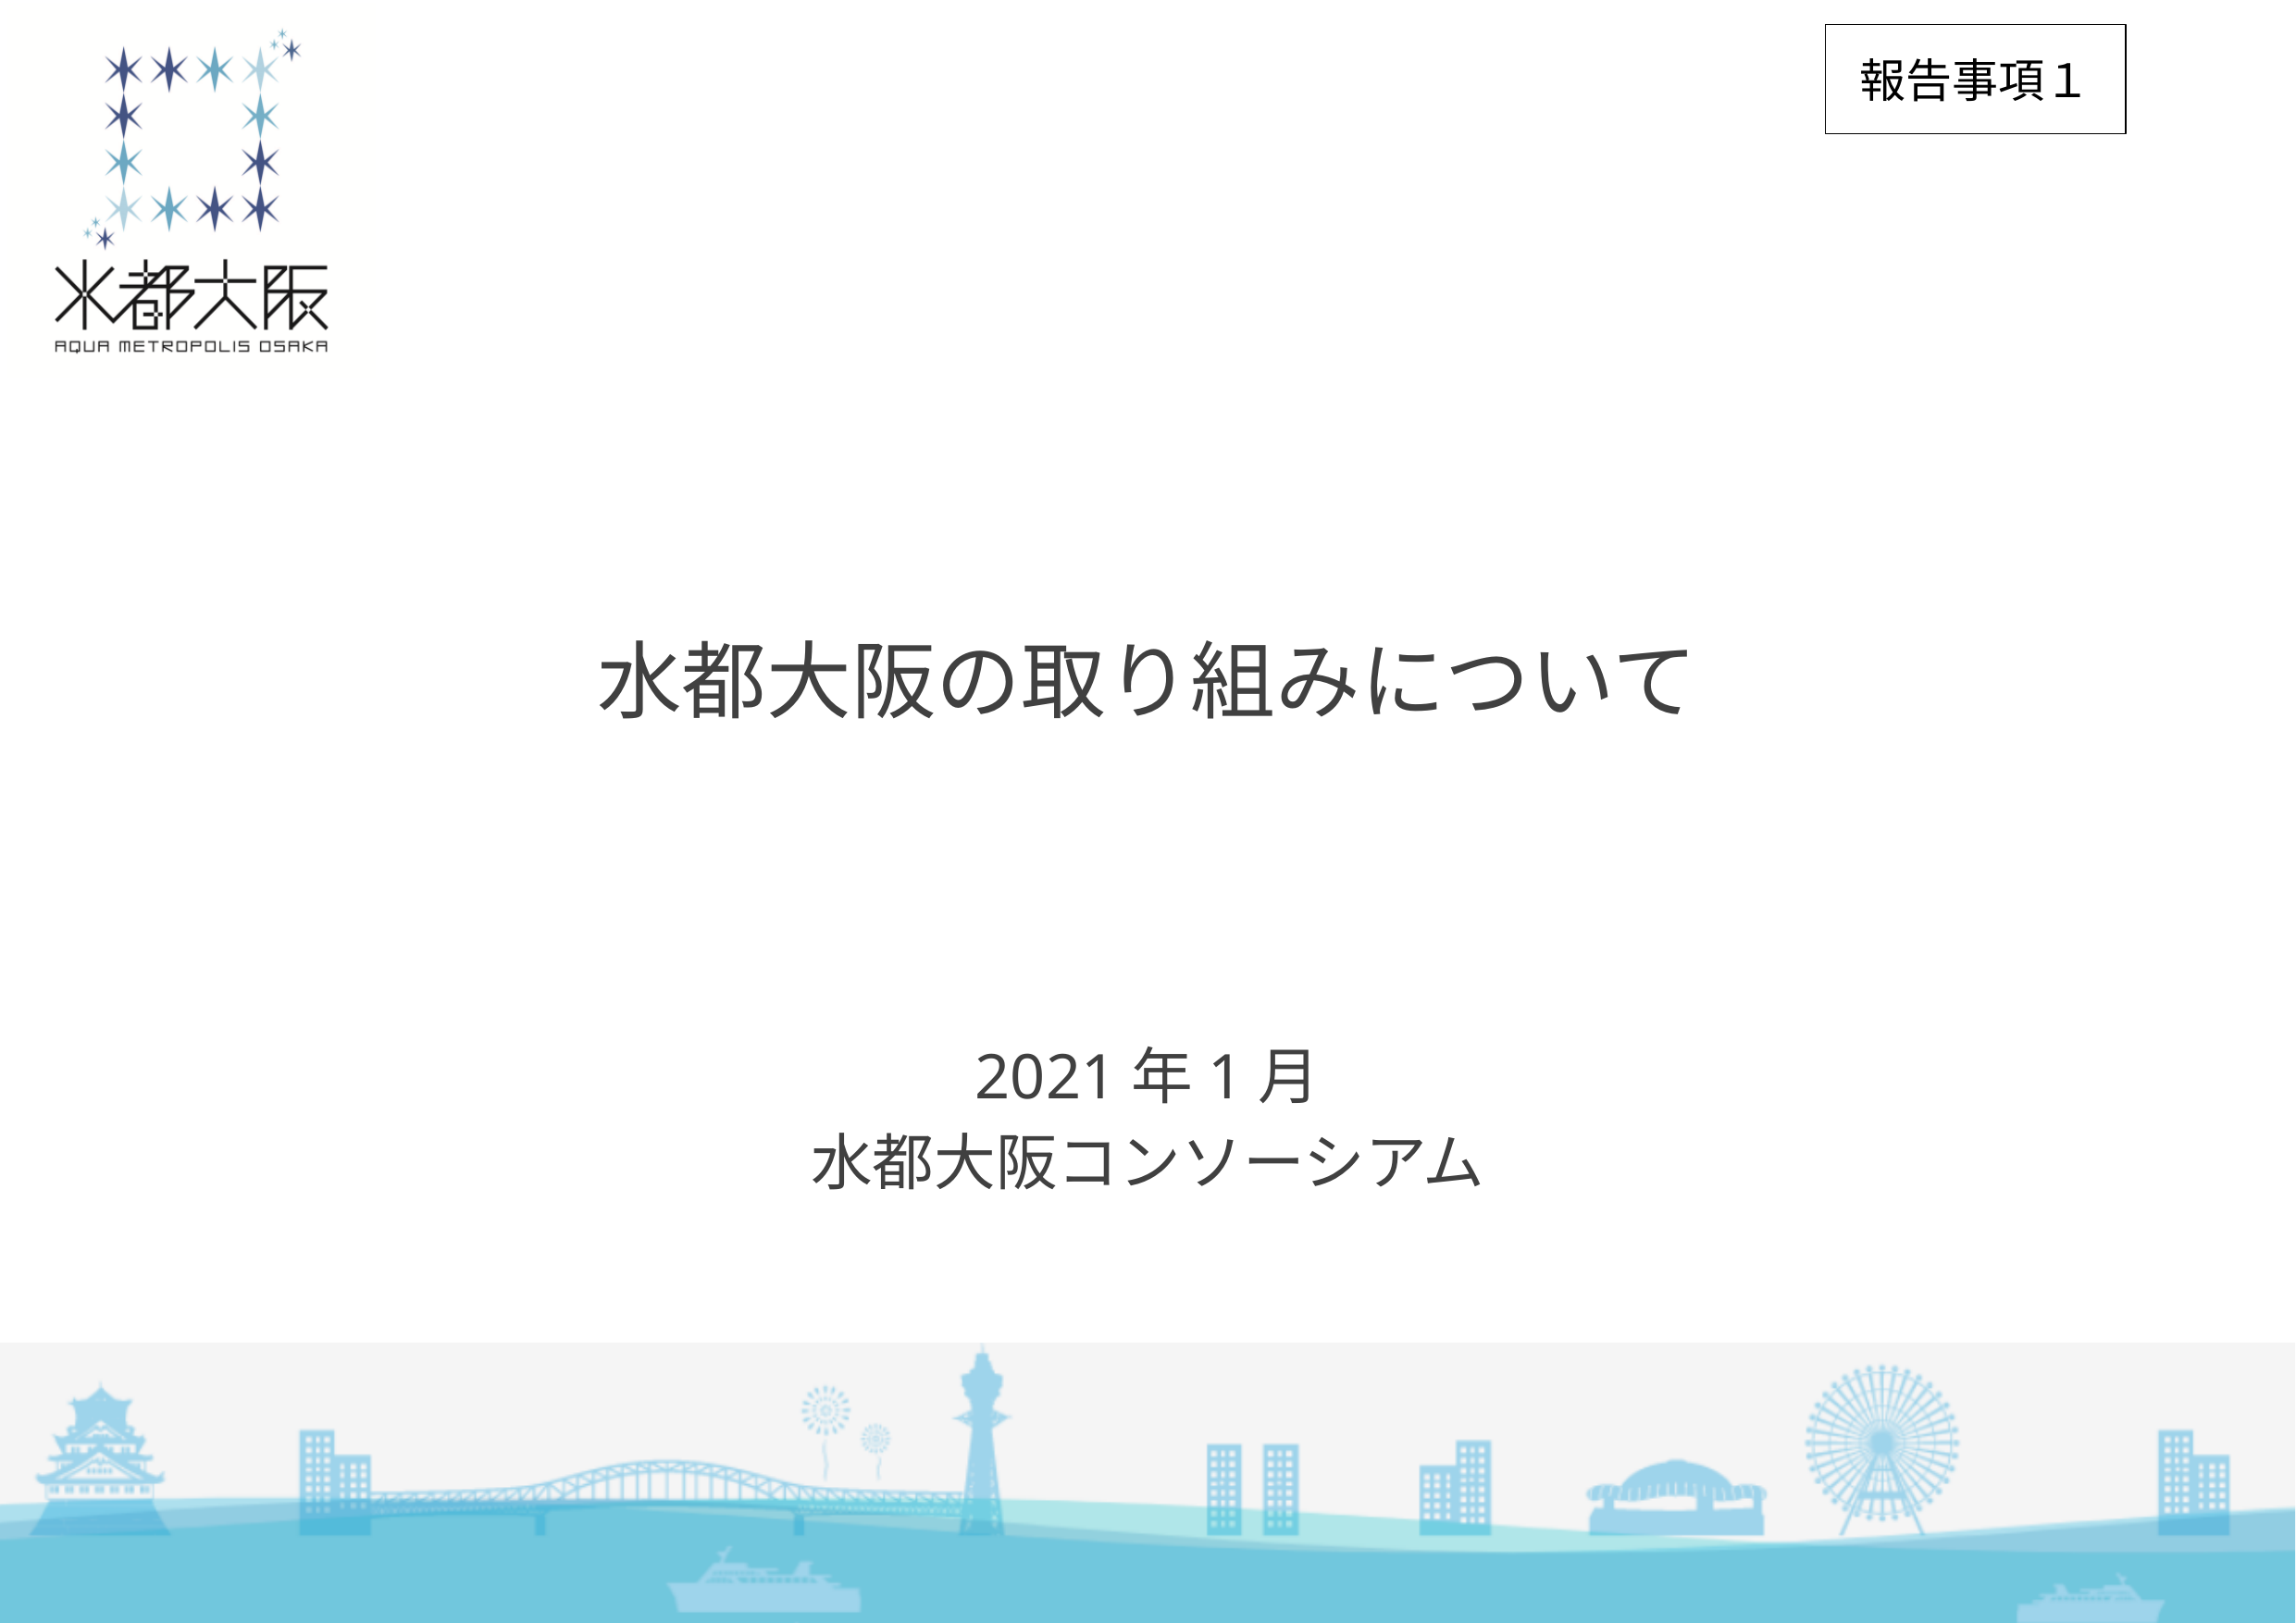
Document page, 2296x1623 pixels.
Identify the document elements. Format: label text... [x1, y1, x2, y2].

text_box 報告事項１ [1825, 24, 2127, 134]
subtitle 2021年1月 水都大阪コンソーシアム [344, 1030, 1952, 1335]
picture [7, 3, 376, 378]
title 水都大阪の取り組みについて [172, 503, 2124, 852]
picture [0, 1343, 2296, 1623]
